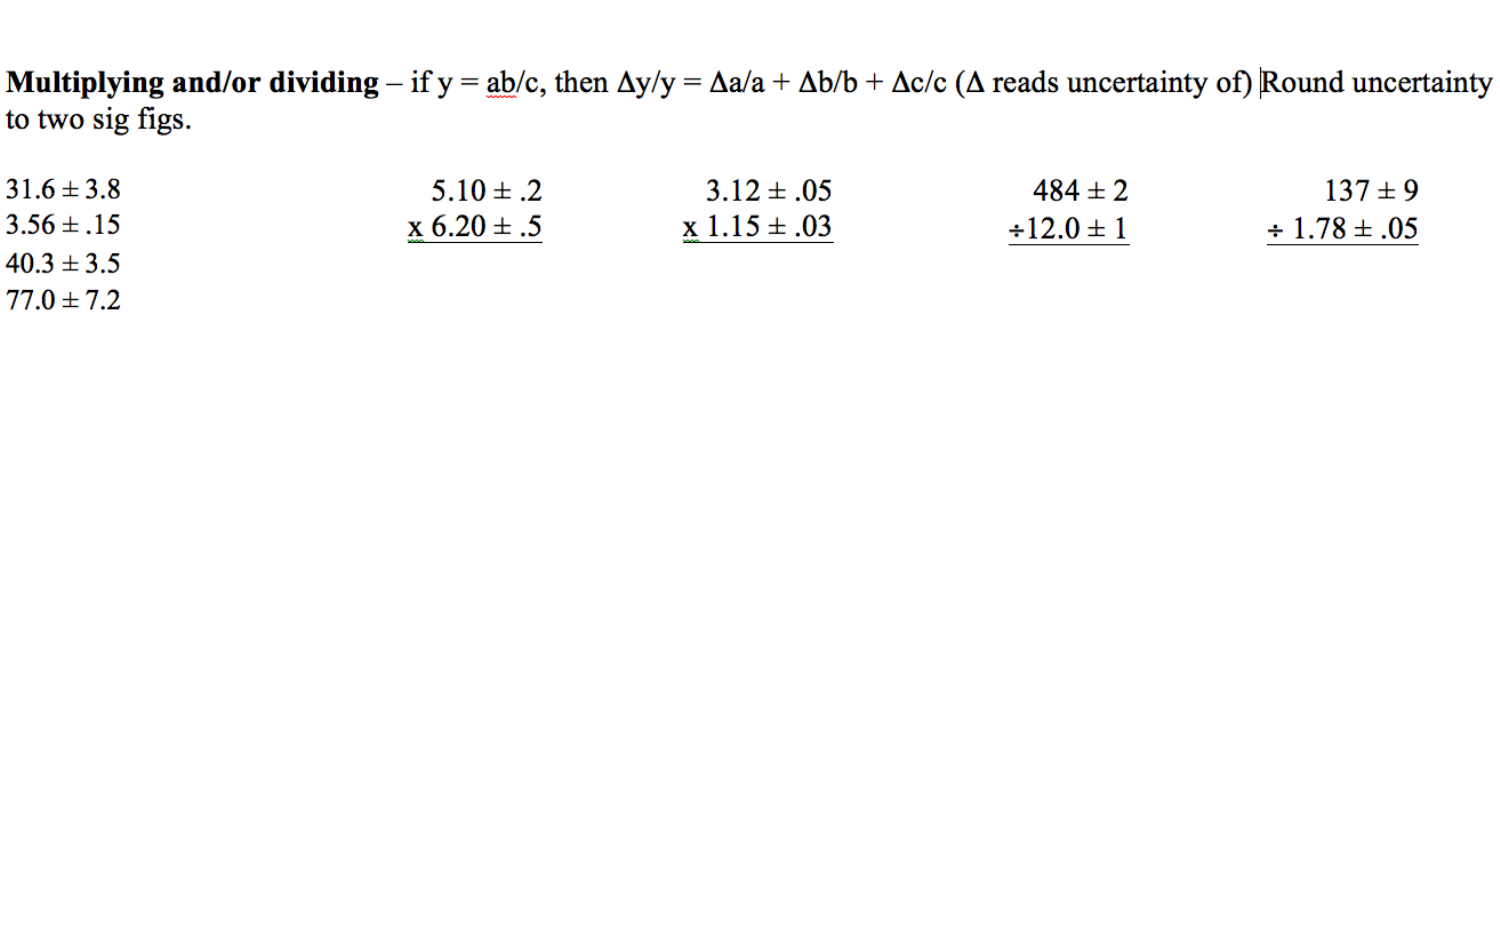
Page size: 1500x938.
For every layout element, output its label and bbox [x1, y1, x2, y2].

picture [0, 66, 1500, 323]
